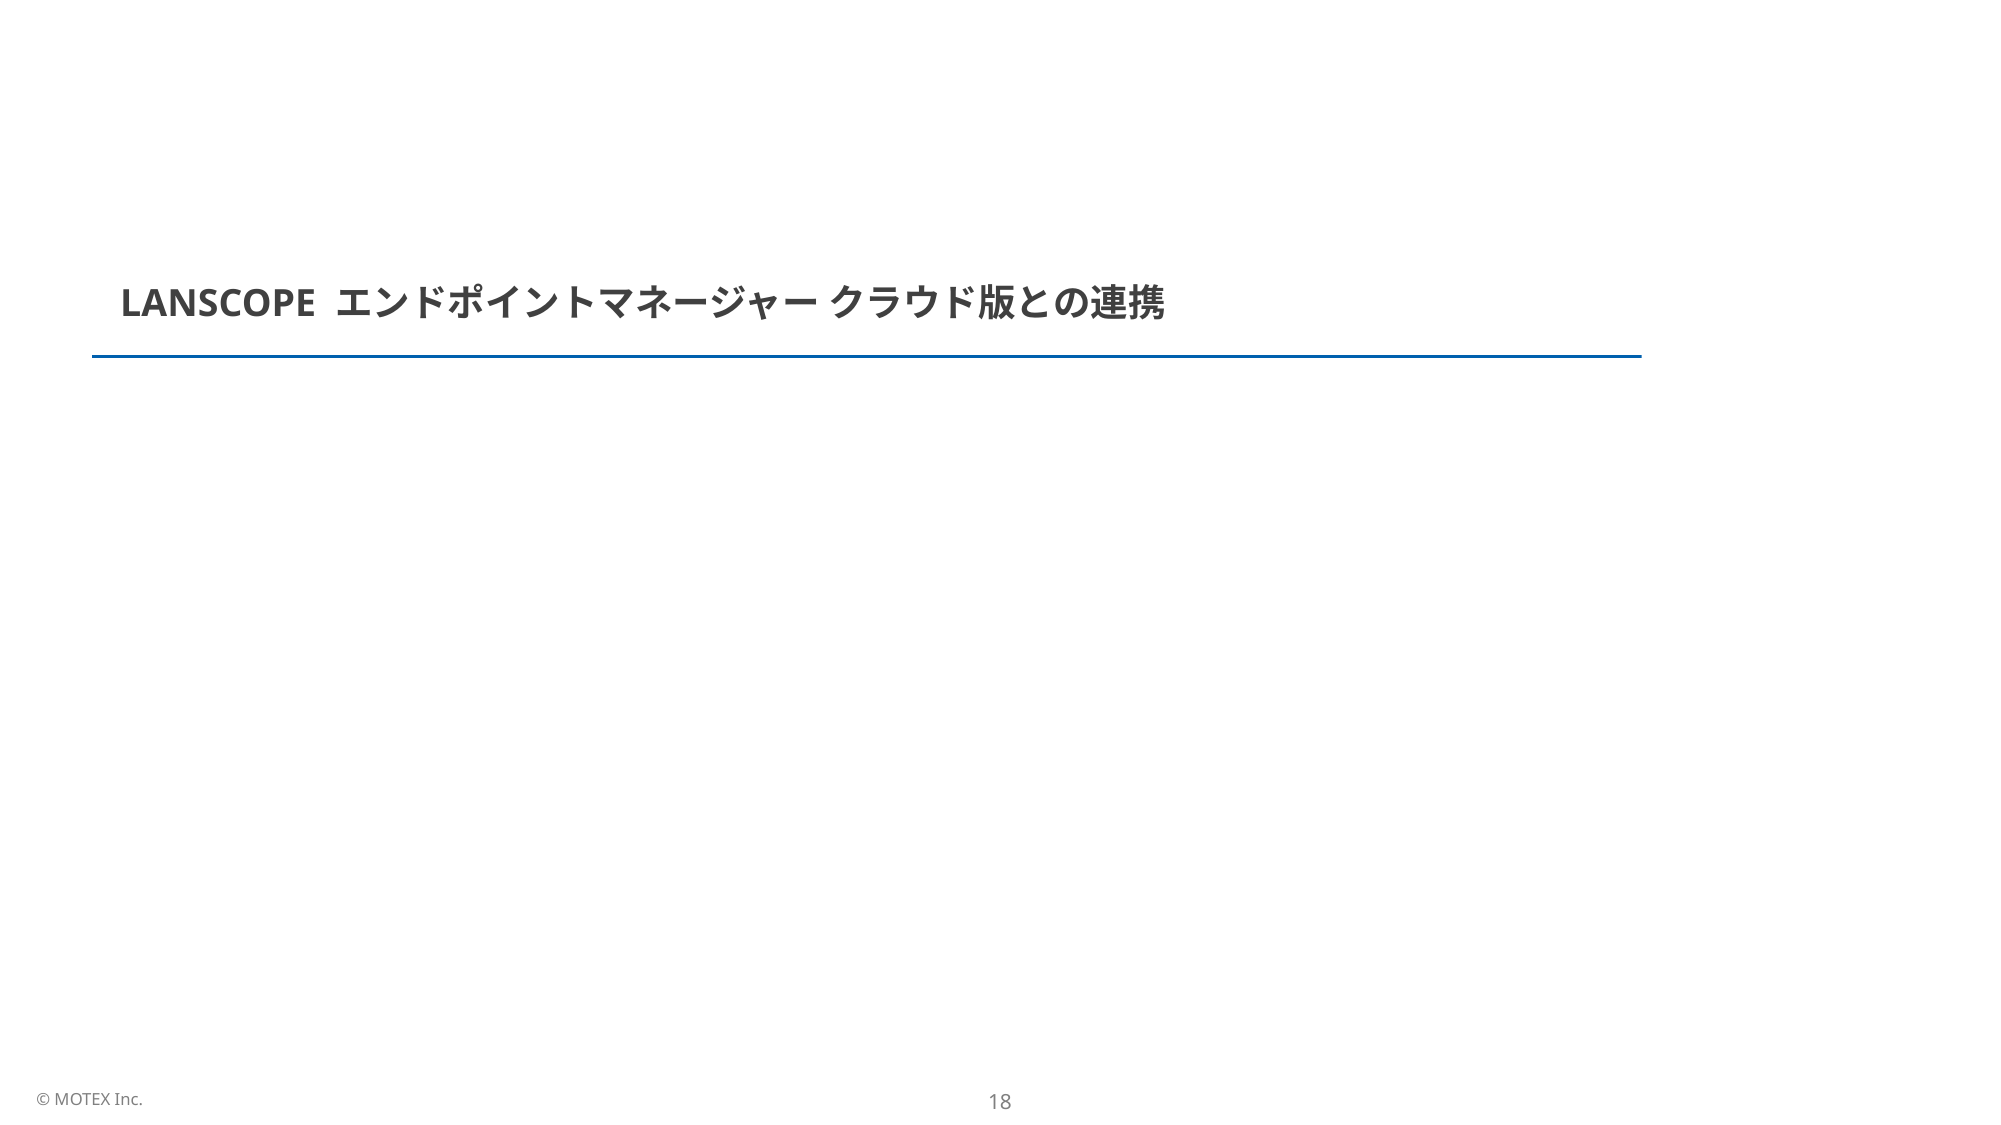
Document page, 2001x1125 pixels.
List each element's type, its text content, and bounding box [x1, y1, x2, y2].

list LANSCOPE エンドポイントマネージャー クラウド版との連携 [105, 275, 1659, 334]
